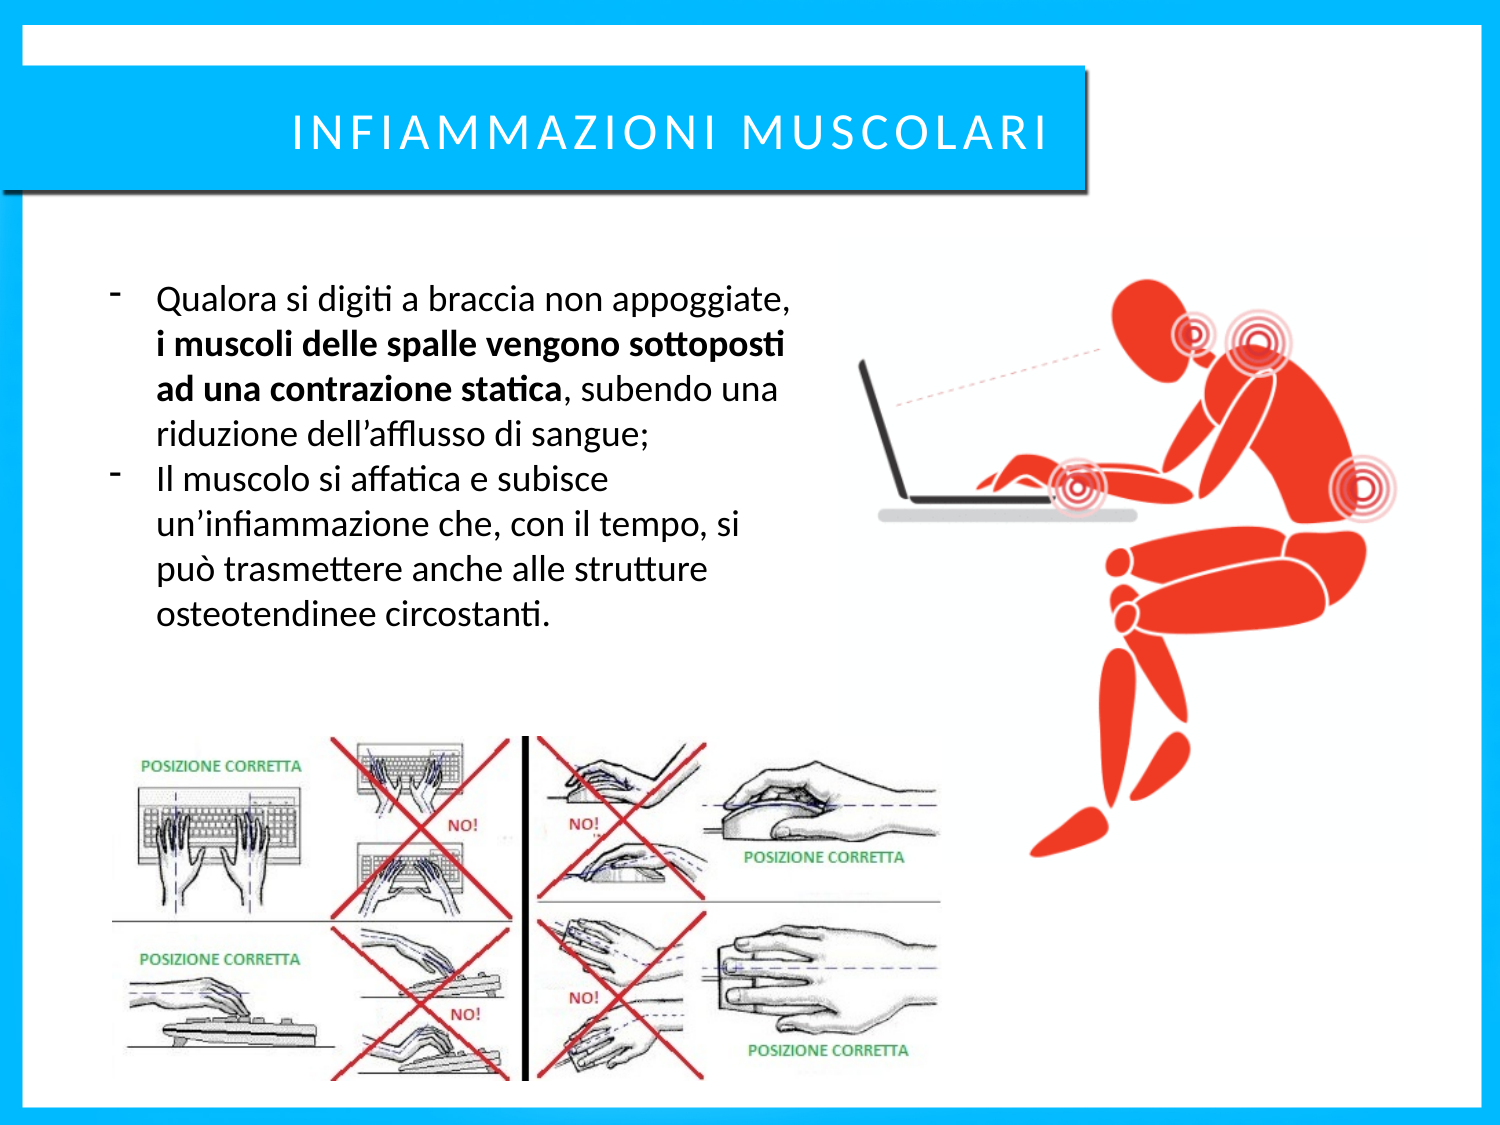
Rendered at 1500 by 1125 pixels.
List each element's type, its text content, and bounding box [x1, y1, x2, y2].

picture [23, 26, 1481, 1114]
text_box Qualora si digiti a braccia non appoggiate, i muscoli delle spalle vengono sottoposti ad una contrazione statica, subendo una riduzione dell’afflusso di sangue; Il muscolo si affatica e subisce un’infiammazione che, con il tempo, si può trasmettere anche alle strutture osteotendinee circostanti. [94, 266, 819, 642]
text_box INFIAMMAZIONI MUSCOLARI [276, 89, 1344, 168]
